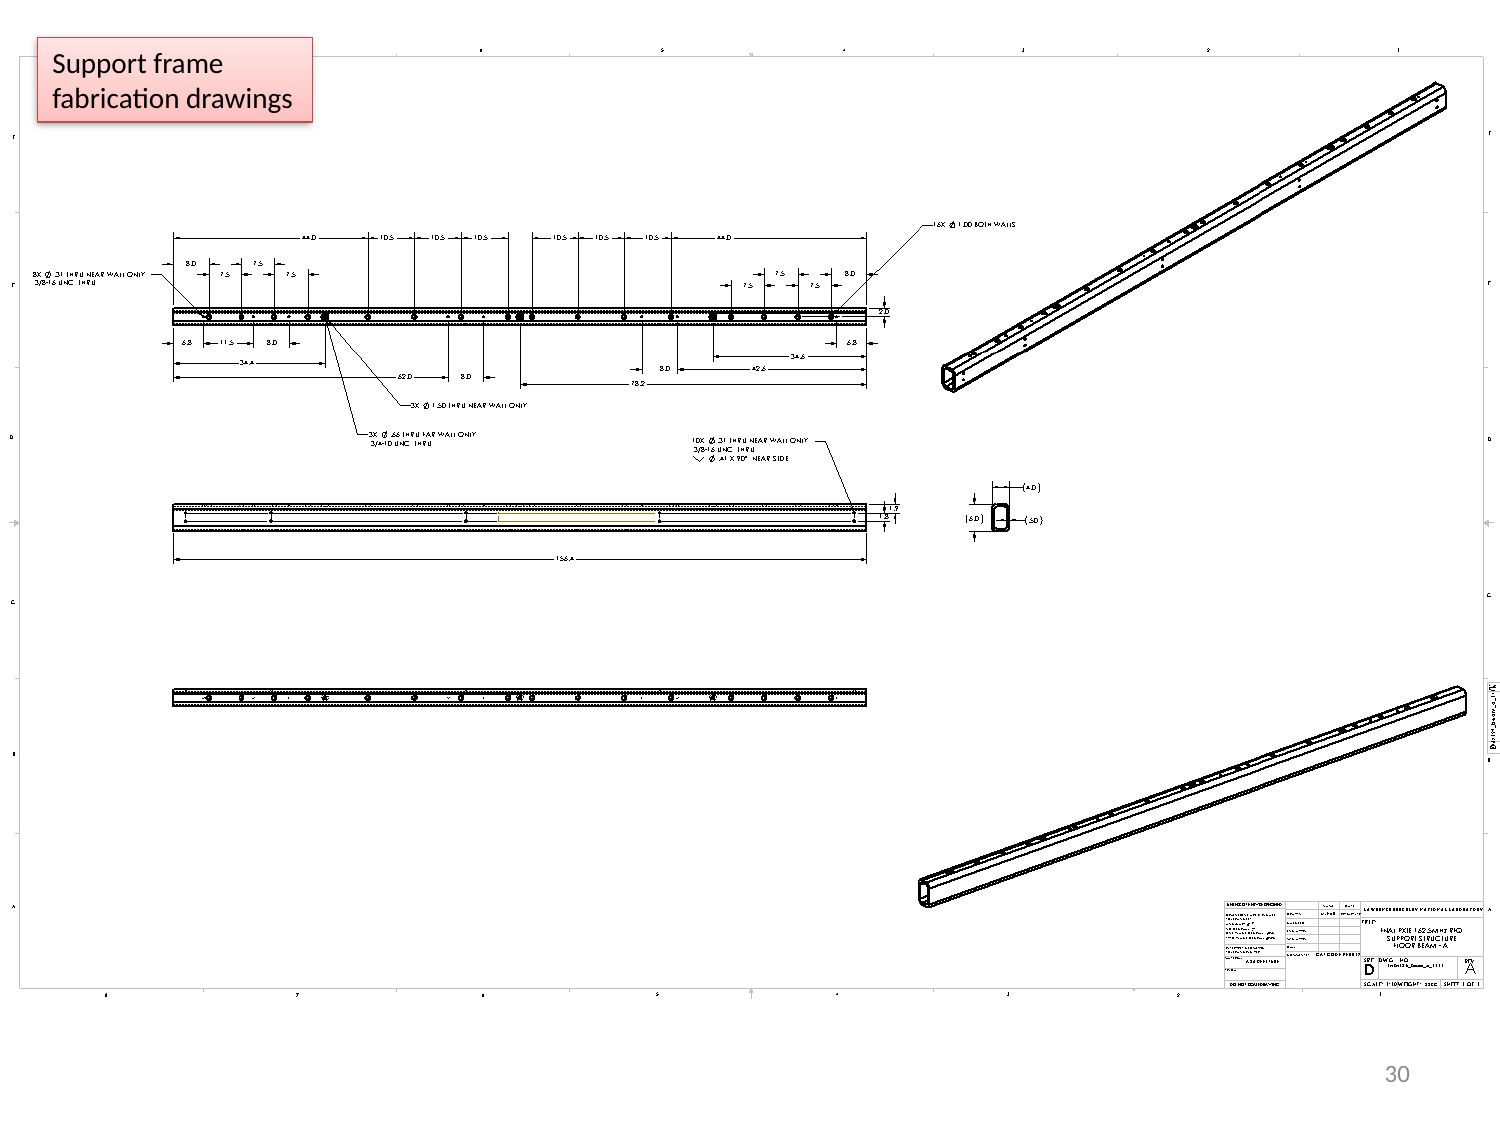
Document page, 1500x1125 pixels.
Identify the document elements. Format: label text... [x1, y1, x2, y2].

slide_number 30 [1074, 1042, 1425, 1103]
picture [0, 37, 1500, 1001]
